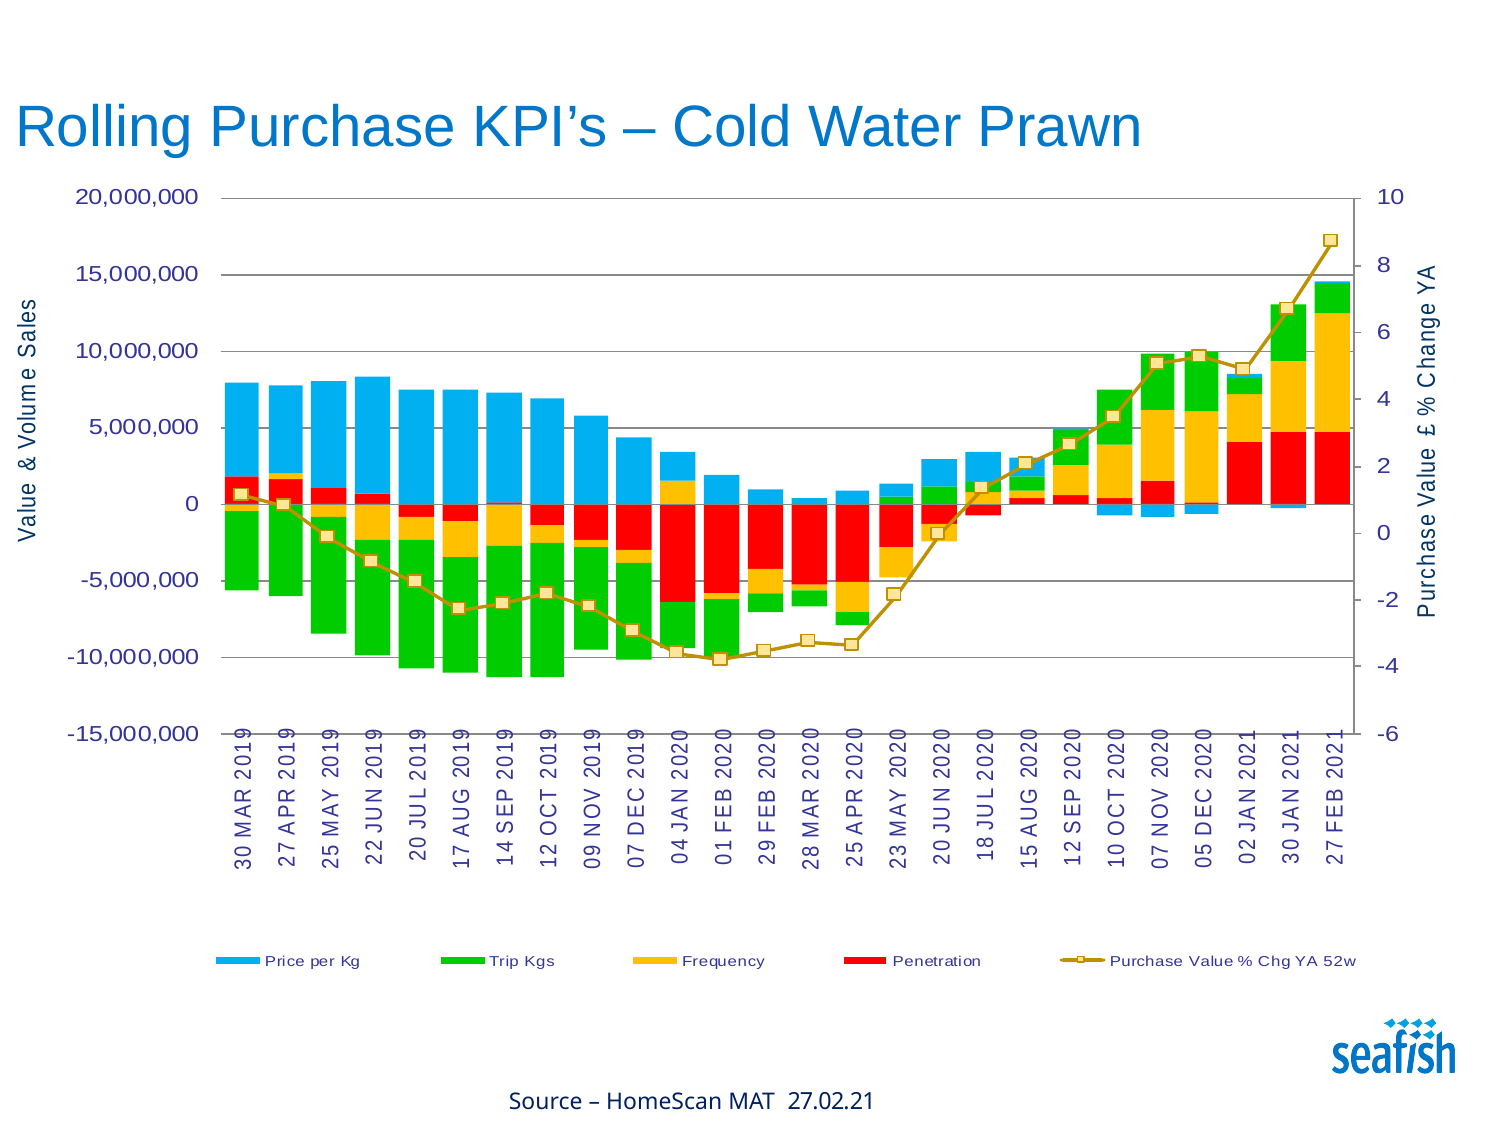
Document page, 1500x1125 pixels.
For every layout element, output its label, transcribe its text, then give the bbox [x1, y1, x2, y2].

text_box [0, 178, 1496, 1011]
title Rolling Purchase KPI’s – Cold Water Prawn [0, 78, 1459, 169]
picture [1407, 1018, 1417, 1022]
picture [782, 1082, 1048, 1119]
picture [1332, 1018, 1455, 1074]
text_box Source – HomeScan MAT [349, 1073, 799, 1123]
